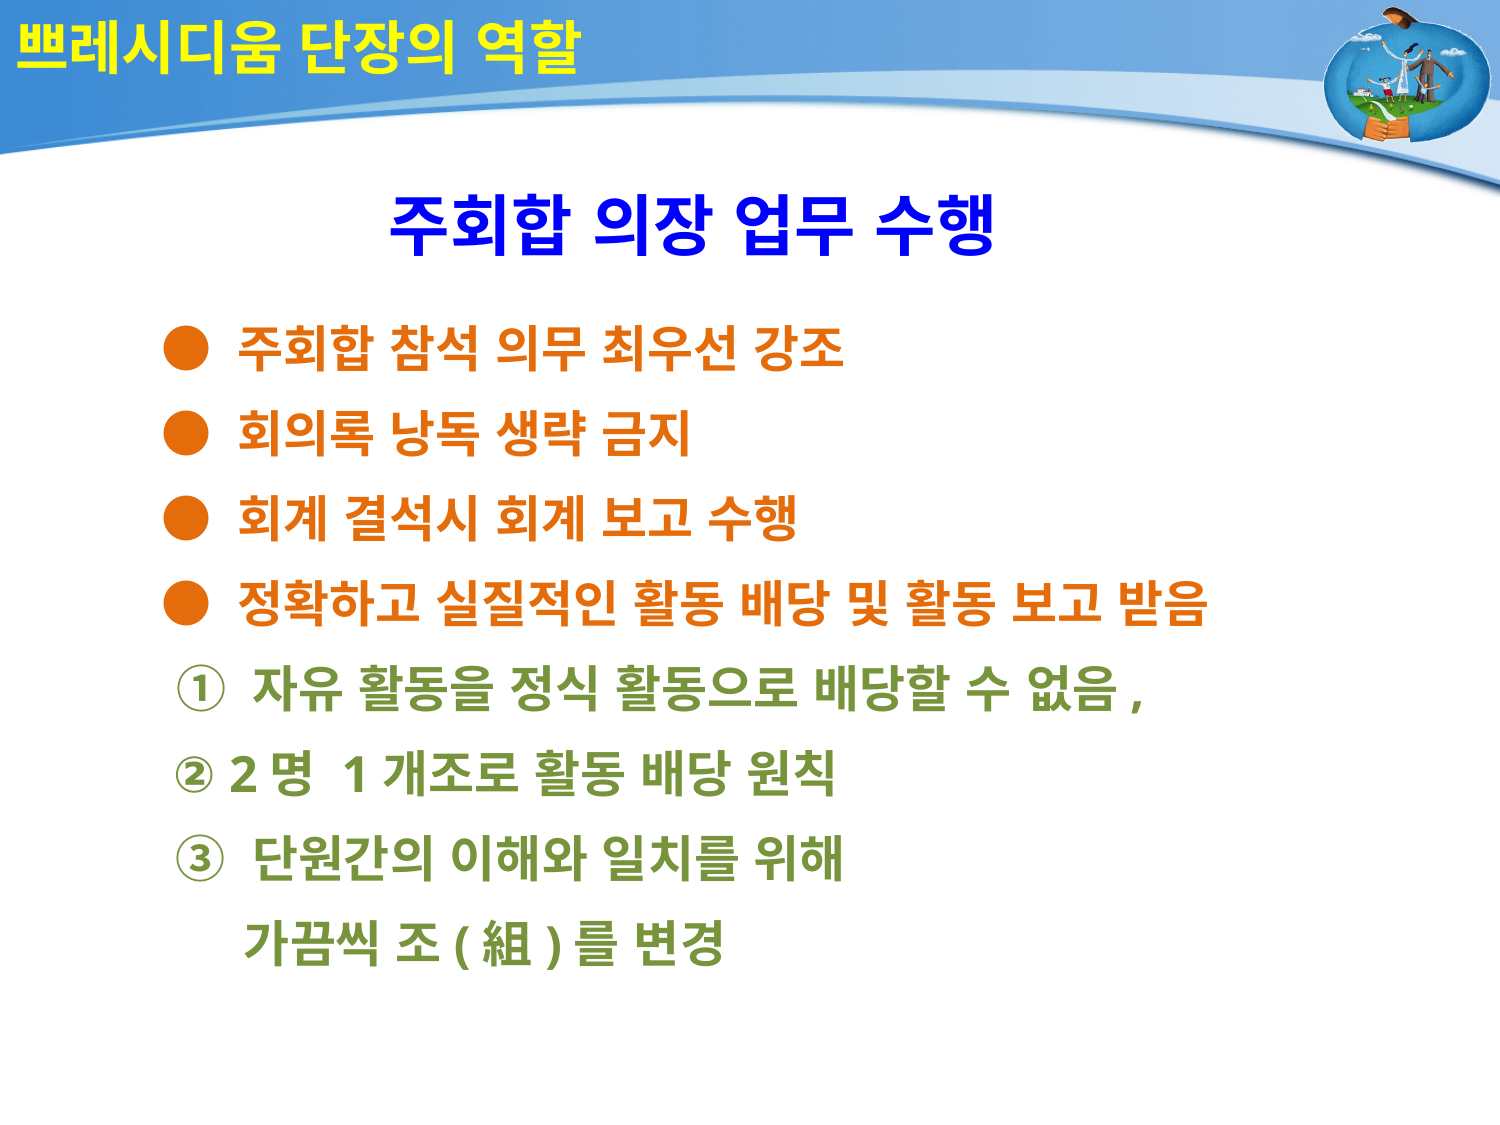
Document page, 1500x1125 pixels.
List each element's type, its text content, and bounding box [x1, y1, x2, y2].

text_box 주회합 의장 업무 수행 [289, 176, 1097, 272]
title 쁘레시디움 단장의 역할 [0, 0, 1351, 93]
picture [0, 0, 1500, 197]
text_box ● 주회합 참석 의무 최우선 강조 ● 회의록 낭독 생략 금지 ● 회계 결석시 회계 보고 수행 ● 정확하고 실질적인 활동 배당 및 활동 보고 받음 ① 자유 활동을 정식 활동으로 배당할 수 없음, ② 2명 1개조로 활동 배당 원칙 ③ 단원간의 이해와 일치를 위해 가끔씩 조(組)를 변경 [88, 310, 1439, 988]
